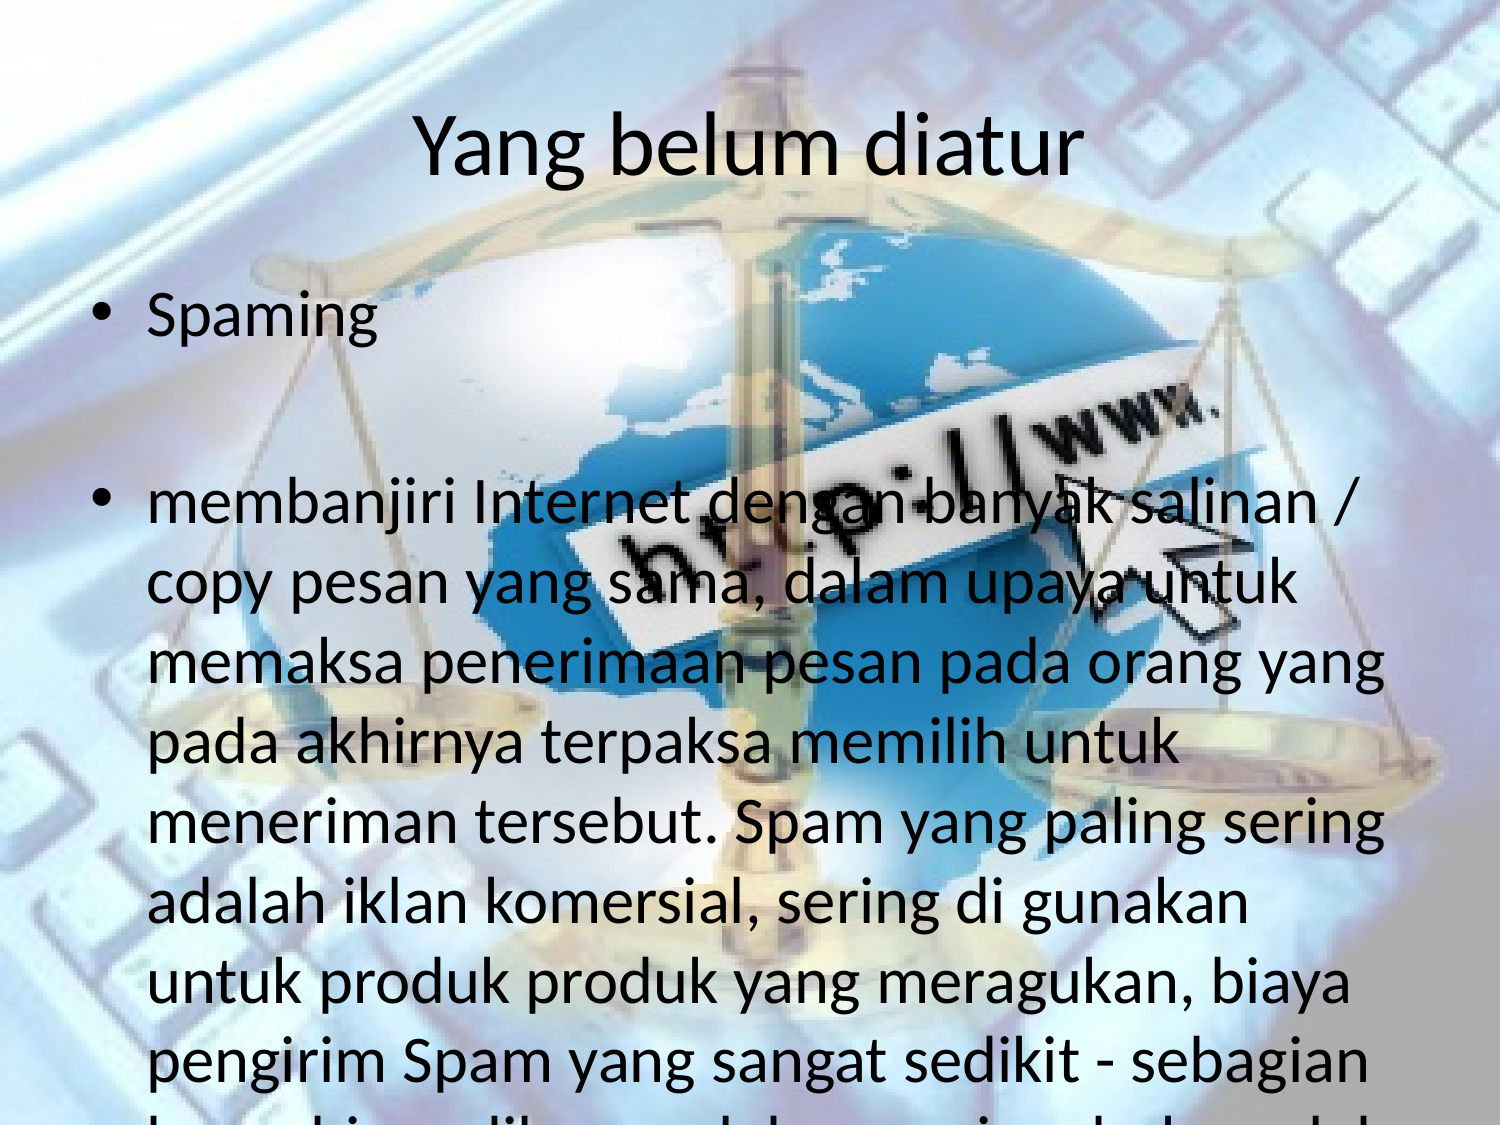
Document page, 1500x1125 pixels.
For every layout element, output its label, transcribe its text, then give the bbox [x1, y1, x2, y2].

title Yang belum diatur [75, 45, 1425, 233]
picture [0, 0, 1500, 1125]
list Spaming membanjiri Internet dengan banyak salinan / copy pesan yang sama, dalam upaya untuk memaksa penerimaan pesan pada orang yang pada akhirnya terpaksa memilih untuk meneriman tersebut. Spam yang paling sering adalah iklan komersial, sering di gunakan untuk produk produk yang meragukan, biaya pengirim Spam yang sangat sedikit - sebagian besar biaya dibayar oleh penerima bukan oleh pengirim. [75, 262, 1425, 1005]
